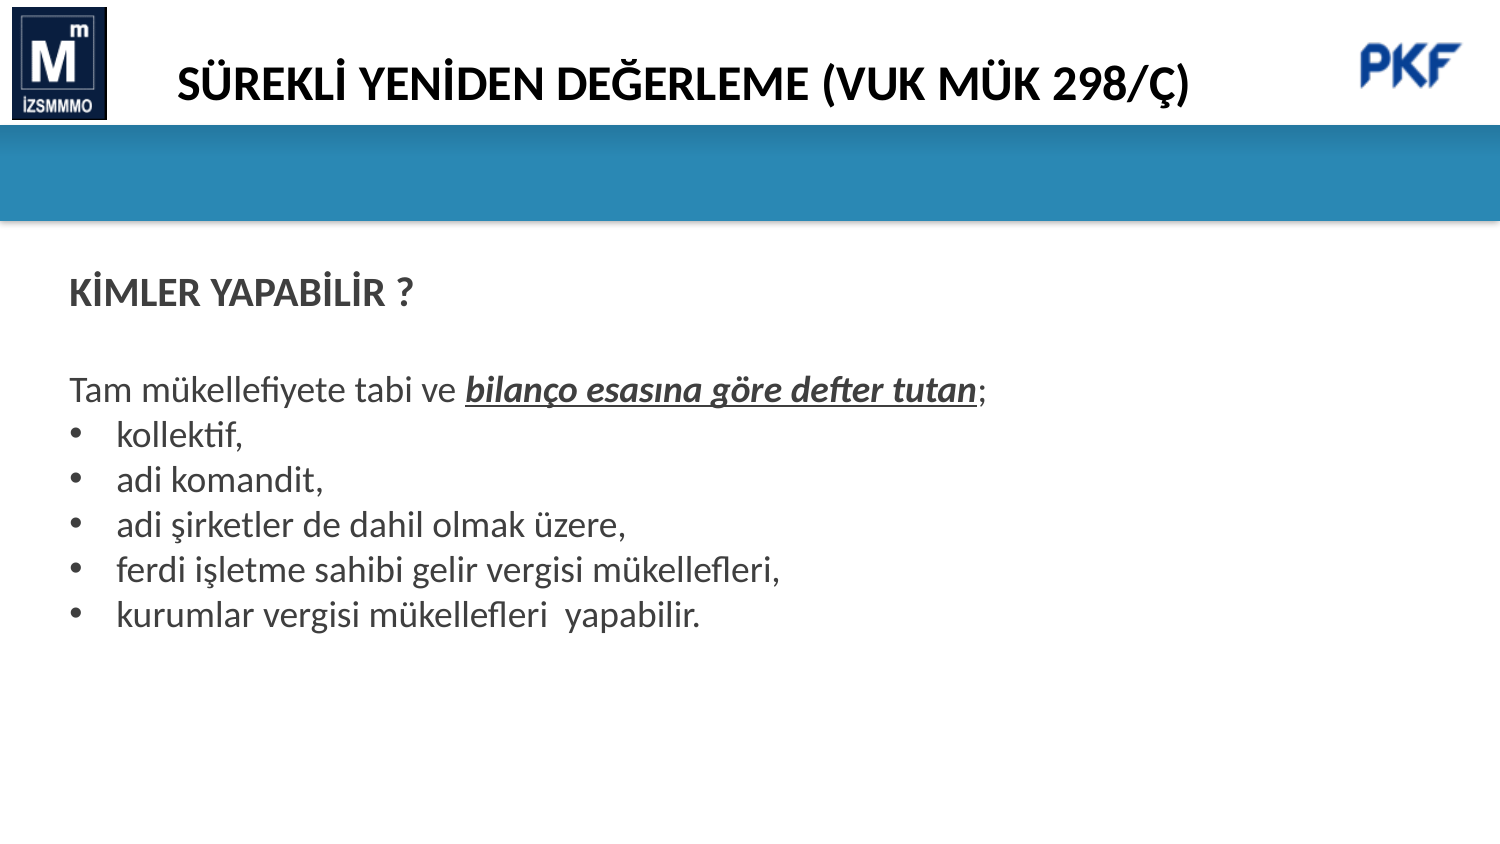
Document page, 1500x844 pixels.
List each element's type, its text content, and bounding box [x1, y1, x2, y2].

text_box KİMLER YAPABİLİR ? Tam mükellefiyete tabi ve bilanço esasına göre defter tutan; kollektif, adi komandit, adi şirketler de dahil olmak üzere, ferdi işletme sahibi gelir vergisi mükellefleri, kurumlar vergisi mükellefleri yapabilir. [54, 257, 1472, 642]
text_box SÜREKLİ YENİDEN DEĞERLEME (VUK MÜK 298/Ç) [0, 42, 1394, 178]
picture [1358, 38, 1467, 92]
picture [11, 7, 107, 120]
